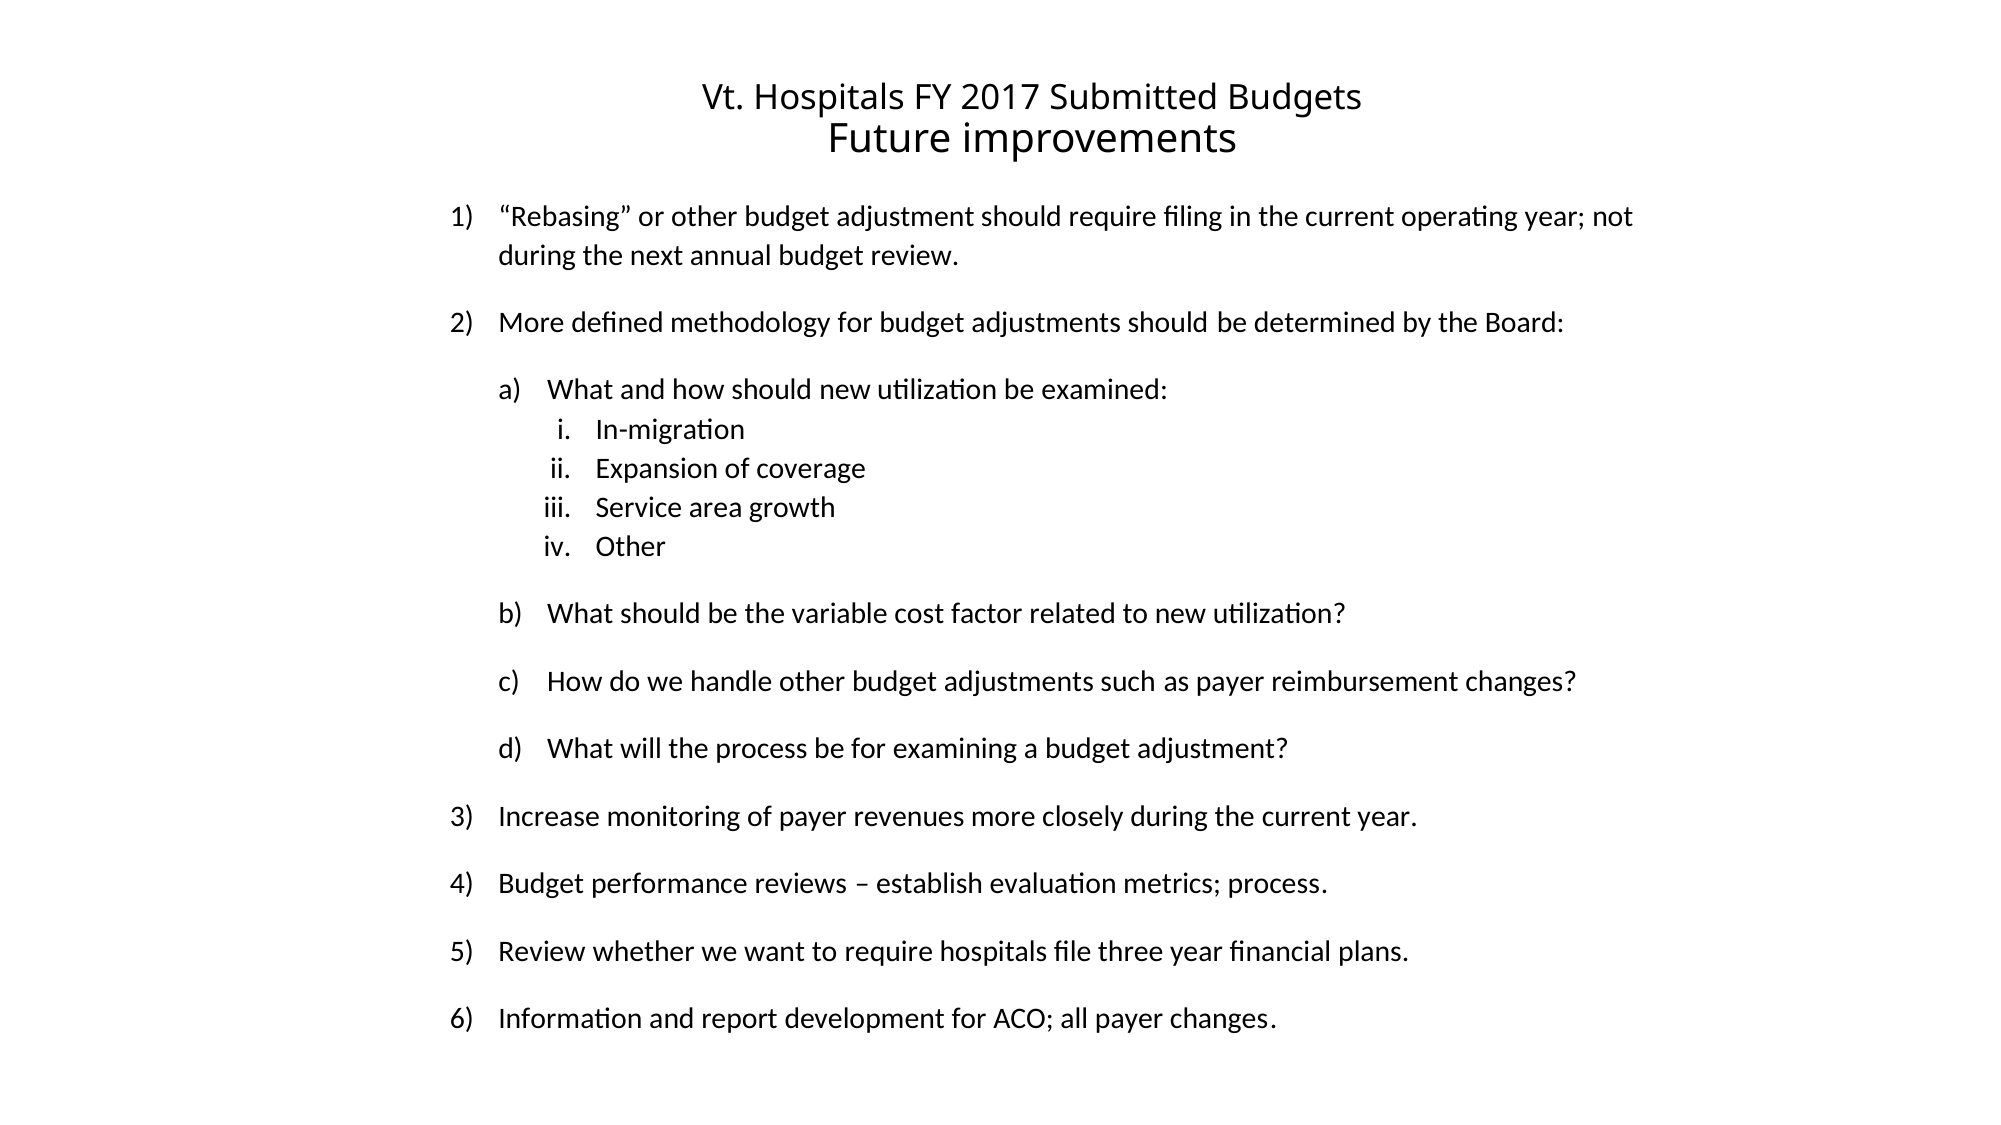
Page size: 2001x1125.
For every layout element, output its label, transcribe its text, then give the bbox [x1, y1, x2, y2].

picture [401, 198, 1664, 1063]
title Vt. Hospitals FY 2017 Submitted Budgets Future improvements [193, 70, 1872, 169]
